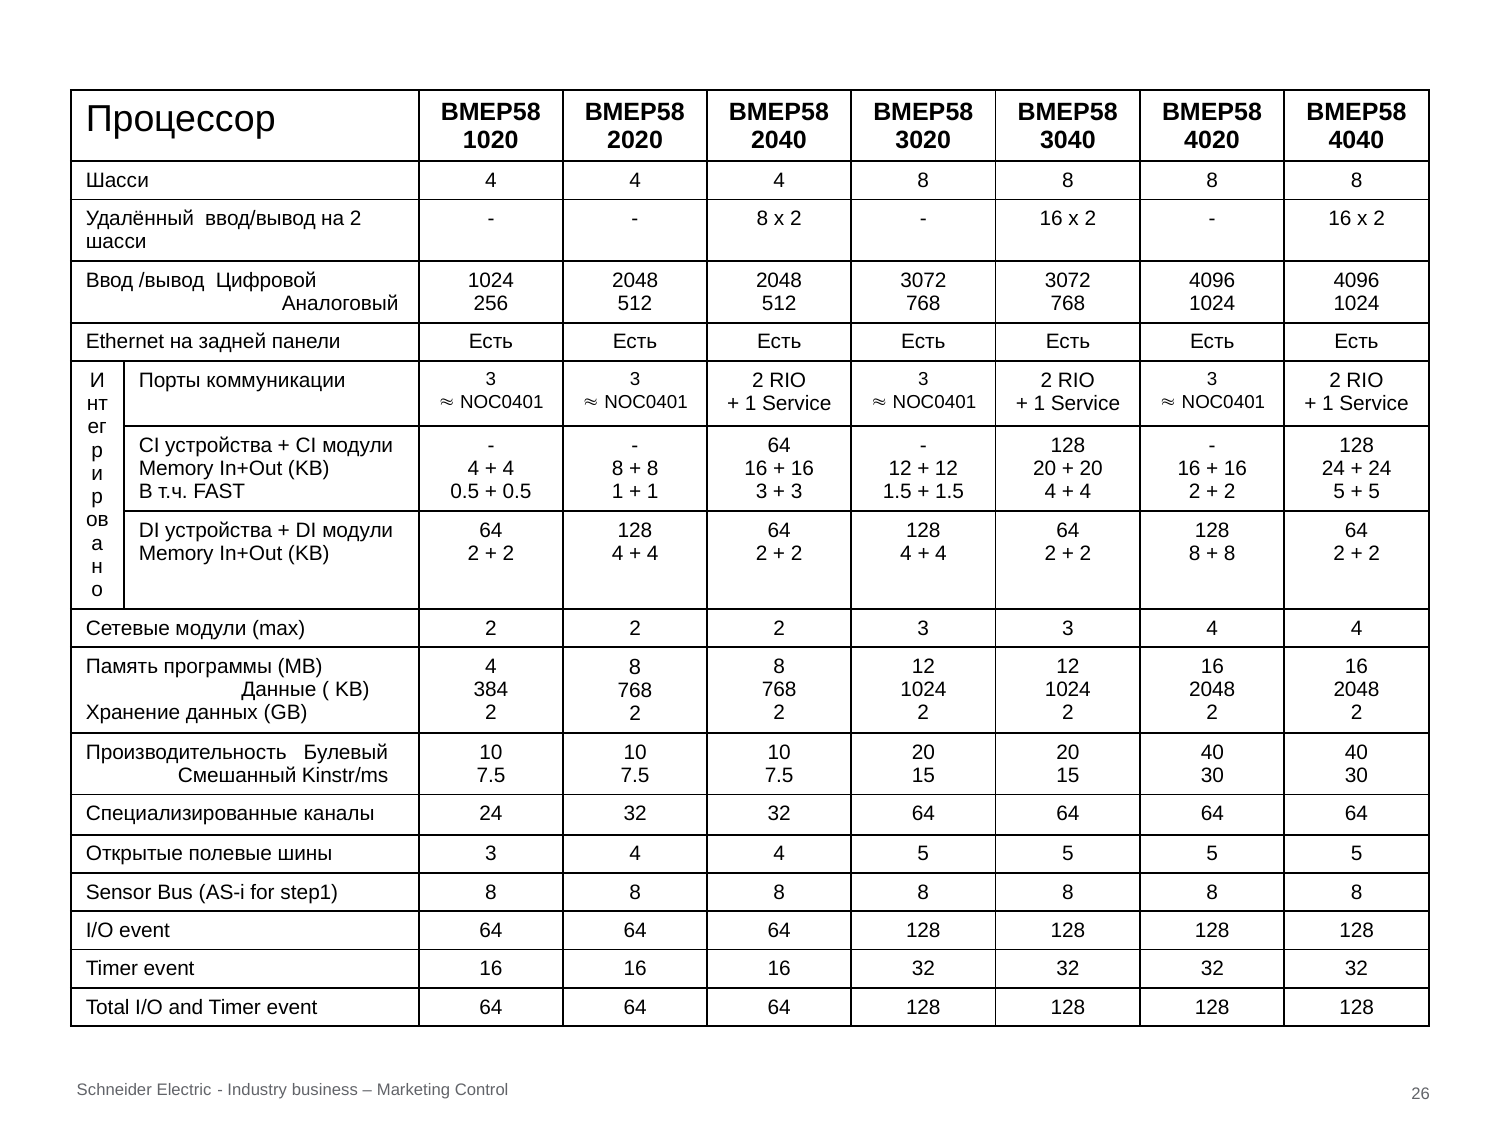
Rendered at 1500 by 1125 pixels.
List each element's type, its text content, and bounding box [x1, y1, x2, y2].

table_cell - [852, 200, 995, 260]
table_cell 40 30 [1285, 734, 1428, 794]
table_cell 2 RIO + 1 Service [708, 362, 850, 425]
table_cell Сетевые модули (max) [72, 610, 418, 646]
table_cell 128 [852, 912, 995, 949]
table_cell 64 [852, 795, 995, 834]
table_cell 3  NOC0401 [1141, 362, 1283, 425]
table_cell Удалённый ввод/вывод на 2 шасси [72, 200, 418, 260]
table_cell 2048 512 [708, 262, 850, 322]
table_cell 2 [564, 610, 706, 646]
table_cell 128 [996, 912, 1139, 949]
table_cell 24 [420, 795, 562, 834]
table_cell 64 2 + 2 [996, 512, 1139, 608]
table_cell 3  NOC0401 [564, 362, 706, 425]
table_cell 4096 1024 [1141, 262, 1283, 322]
table_cell Память программы (MB) Данные ( KB) Хранение данных (GB) [72, 648, 418, 732]
table_cell 4 [1285, 610, 1428, 646]
table_cell Порты коммуникации [125, 362, 418, 425]
table_cell - [420, 200, 562, 260]
table_cell 4 384 2 [420, 648, 562, 732]
table_cell Интегрировано [72, 362, 123, 608]
table_cell Ethernet на задней панели [72, 324, 418, 360]
table_cell 16 2048 2 [1141, 648, 1283, 732]
table_cell Есть [852, 324, 995, 360]
table_cell 64 16 + 16 3 + 3 [708, 427, 850, 510]
table_cell 3  NOC0401 [852, 362, 995, 425]
table_cell 64 [420, 989, 562, 1025]
table_cell 2 [420, 610, 562, 646]
table_cell 4 [420, 162, 562, 199]
table_header BMEP58 3020 [852, 91, 995, 160]
table_cell 8 [996, 874, 1139, 910]
table_cell 128 24 + 24 5 + 5 [1285, 427, 1428, 510]
table_cell 128 [996, 989, 1139, 1025]
table_cell Есть [1285, 324, 1428, 360]
table_cell - [1141, 200, 1283, 260]
table_header BMEP58 1020 [420, 91, 562, 160]
table_cell 32 [1141, 950, 1283, 987]
table_cell 128 [852, 989, 995, 1025]
table_cell 5 [1285, 836, 1428, 872]
table_cell 128 [1141, 989, 1283, 1025]
table_cell 1024 256 [420, 262, 562, 322]
table_cell Total I/O and Timer event [72, 989, 418, 1025]
table_cell 5 [1141, 836, 1283, 872]
table_cell 16 x 2 [1285, 200, 1428, 260]
table_cell 32 [852, 950, 995, 987]
table_cell 8 [996, 162, 1139, 199]
table_cell Открытые полевые шины [72, 836, 418, 872]
table_cell Sensor Bus (AS-i for step1) [72, 874, 418, 910]
table_cell Производительность Булевый Смешанный Kinstr/ms [72, 734, 418, 794]
table_cell 10 7.5 [564, 734, 706, 794]
table_cell 8 [420, 874, 562, 910]
table_cell Есть [1141, 324, 1283, 360]
table_cell 32 [708, 795, 850, 834]
table_cell Ввод /вывод Цифровой Аналоговый [72, 262, 418, 322]
table_cell 3 [852, 610, 995, 646]
table_cell 2 RIO + 1 Service [1285, 362, 1428, 425]
table_cell Специализированные каналы [72, 795, 418, 834]
table_cell I/O event [72, 912, 418, 949]
table_header BMEP58 2040 [708, 91, 850, 160]
table_cell 10 7.5 [708, 734, 850, 794]
table_cell 2 [708, 610, 850, 646]
table_cell 64 [564, 989, 706, 1025]
table_cell 16 2048 2 [1285, 648, 1428, 732]
table_cell 64 [564, 912, 706, 949]
table_cell 12 1024 2 [996, 648, 1139, 732]
table_cell 32 [996, 950, 1139, 987]
table_cell 4 [708, 162, 850, 199]
table_cell 3  NOC0401 [420, 362, 562, 425]
table_cell 10 7.5 [420, 734, 562, 794]
table_cell 8 [564, 874, 706, 910]
table_cell 20 15 [996, 734, 1139, 794]
table_cell DI устройства + DI модули Memory In+Out (KB) [125, 512, 418, 608]
table_cell Есть [564, 324, 706, 360]
table_cell 128 4 + 4 [564, 512, 706, 608]
table_cell 64 [708, 912, 850, 949]
table_cell CI устройства + CI модули Memory In+Out (KB) В т.ч. FAST [125, 427, 418, 510]
table_cell - 8 + 8 1 + 1 [564, 427, 706, 510]
table_cell Шасси [72, 162, 418, 199]
table_cell 3 [420, 836, 562, 872]
table_cell 40 30 [1141, 734, 1283, 794]
table_cell 64 2 + 2 [1285, 512, 1428, 608]
table_cell 16 [564, 950, 706, 987]
table_cell 32 [1285, 950, 1428, 987]
table_cell Есть [996, 324, 1139, 360]
table_cell Есть [708, 324, 850, 360]
table_cell 16 [420, 950, 562, 987]
table_cell 8 [852, 874, 995, 910]
table_cell 8 [1141, 162, 1283, 199]
table_cell 16 [708, 950, 850, 987]
table_cell 5 [996, 836, 1139, 872]
table_cell 4096 1024 [1285, 262, 1428, 322]
table_cell 20 15 [852, 734, 995, 794]
table_cell Есть [420, 324, 562, 360]
table_cell 3072 768 [996, 262, 1139, 322]
table_cell 64 [1141, 795, 1283, 834]
table_cell 128 [1285, 912, 1428, 949]
table_header BMEP58 2020 [564, 91, 706, 160]
table_cell 8 768 2 [708, 648, 850, 732]
table_cell 2 RIO + 1 Service [996, 362, 1139, 425]
table_cell 5 [852, 836, 995, 872]
table_cell 64 [996, 795, 1139, 834]
table_cell 8 [1141, 874, 1283, 910]
table_cell 8 x 2 [708, 200, 850, 260]
table_cell - 12 + 12 1.5 + 1.5 [852, 427, 995, 510]
table_cell 64 2 + 2 [420, 512, 562, 608]
table_cell 64 [420, 912, 562, 949]
table_cell 8 [708, 874, 850, 910]
table_cell 128 20 + 20 4 + 4 [996, 427, 1139, 510]
table_header Процессор [72, 91, 418, 160]
table_cell 32 [564, 795, 706, 834]
table_cell 128 [1141, 912, 1283, 949]
table_cell 8 [1285, 874, 1428, 910]
table_cell 128 [1285, 989, 1428, 1025]
table_cell 8 [852, 162, 995, 199]
table_cell 3 [996, 610, 1139, 646]
table_cell 8 [1285, 162, 1428, 199]
table_cell Timer event [72, 950, 418, 987]
table_cell - 4 + 4 0.5 + 0.5 [420, 427, 562, 510]
table_header BMEP58 4020 [1141, 91, 1283, 160]
table_cell - 16 + 16 2 + 2 [1141, 427, 1283, 510]
table_cell 8 768 2 [564, 648, 706, 732]
table_cell 4 [564, 162, 706, 199]
table_cell 128 8 + 8 [1141, 512, 1283, 608]
table_cell 4 [708, 836, 850, 872]
table_cell 4 [1141, 610, 1283, 646]
table_cell 4 [564, 836, 706, 872]
table_cell 16 x 2 [996, 200, 1139, 260]
table_cell 2048 512 [564, 262, 706, 322]
table_header BMEP58 3040 [996, 91, 1139, 160]
table_cell 64 [708, 989, 850, 1025]
table_cell 64 [1285, 795, 1428, 834]
table_cell 64 2 + 2 [708, 512, 850, 608]
table_cell 3072 768 [852, 262, 995, 322]
table_cell 128 4 + 4 [852, 512, 995, 608]
table_cell - [564, 200, 706, 260]
table_header BMEP58 4040 [1285, 91, 1428, 160]
table_cell 12 1024 2 [852, 648, 995, 732]
